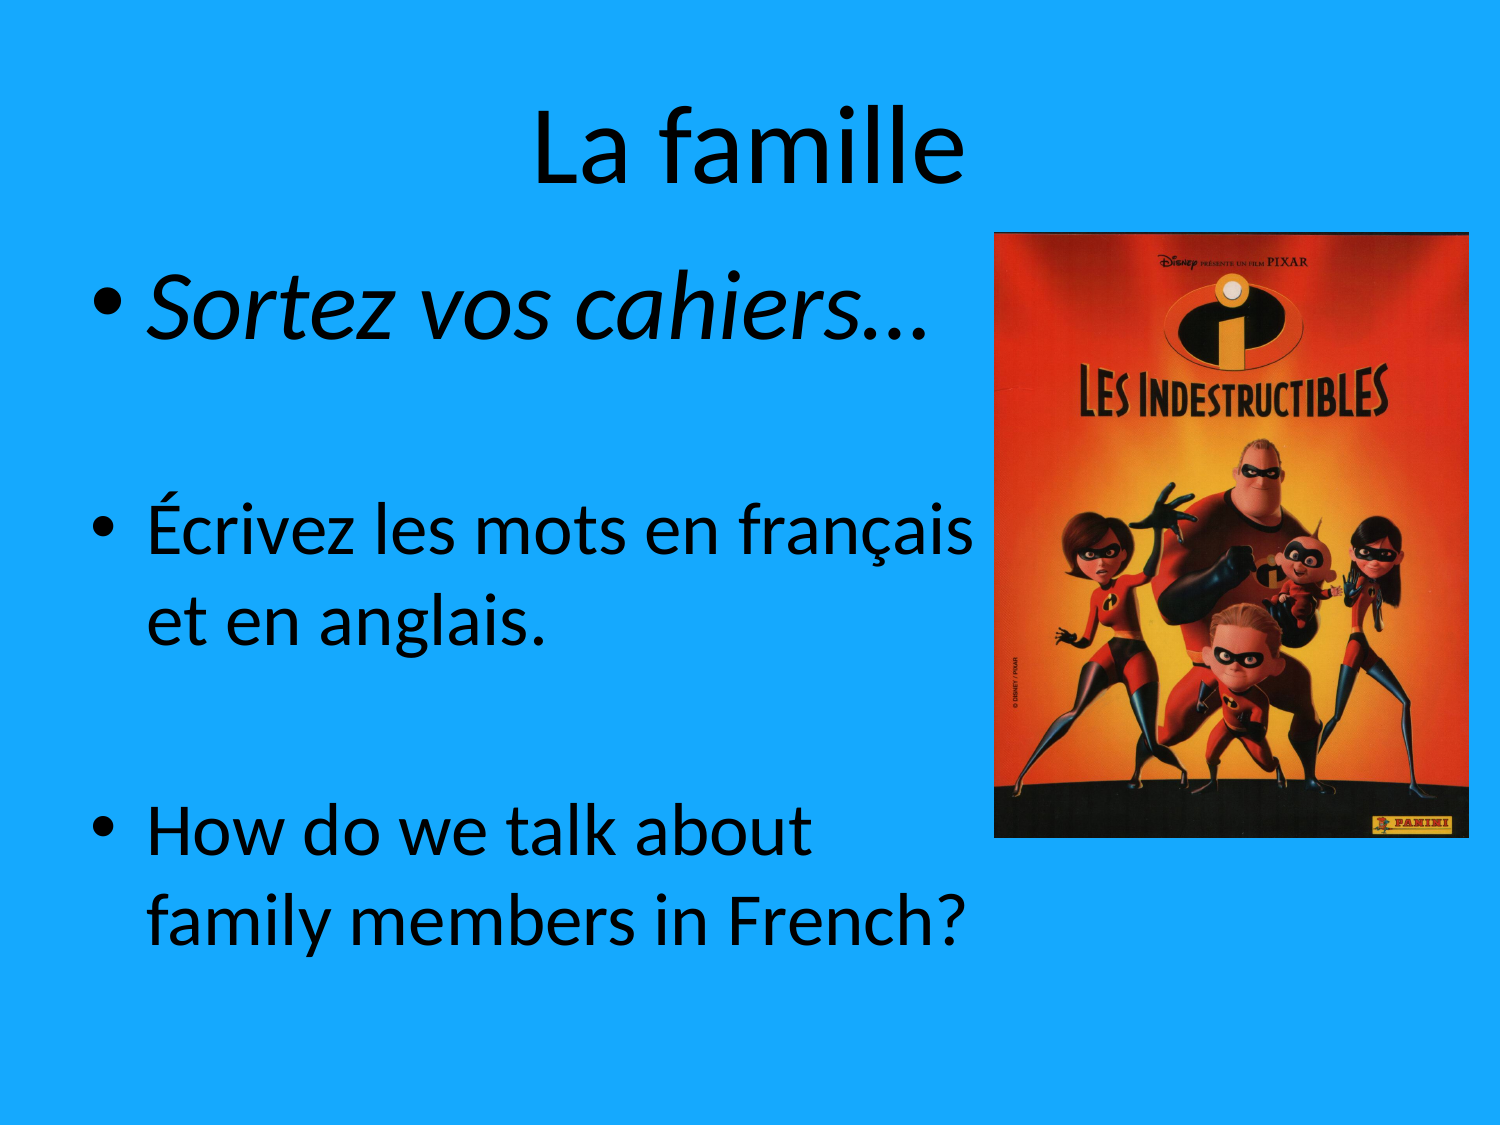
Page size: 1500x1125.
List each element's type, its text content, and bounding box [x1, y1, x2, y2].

list Sortez vos cahiers… Écrivez les mots en français et en anglais. How do we talk about family members in French? [75, 232, 995, 1087]
title La famille [75, 45, 1425, 232]
picture [994, 232, 1469, 838]
